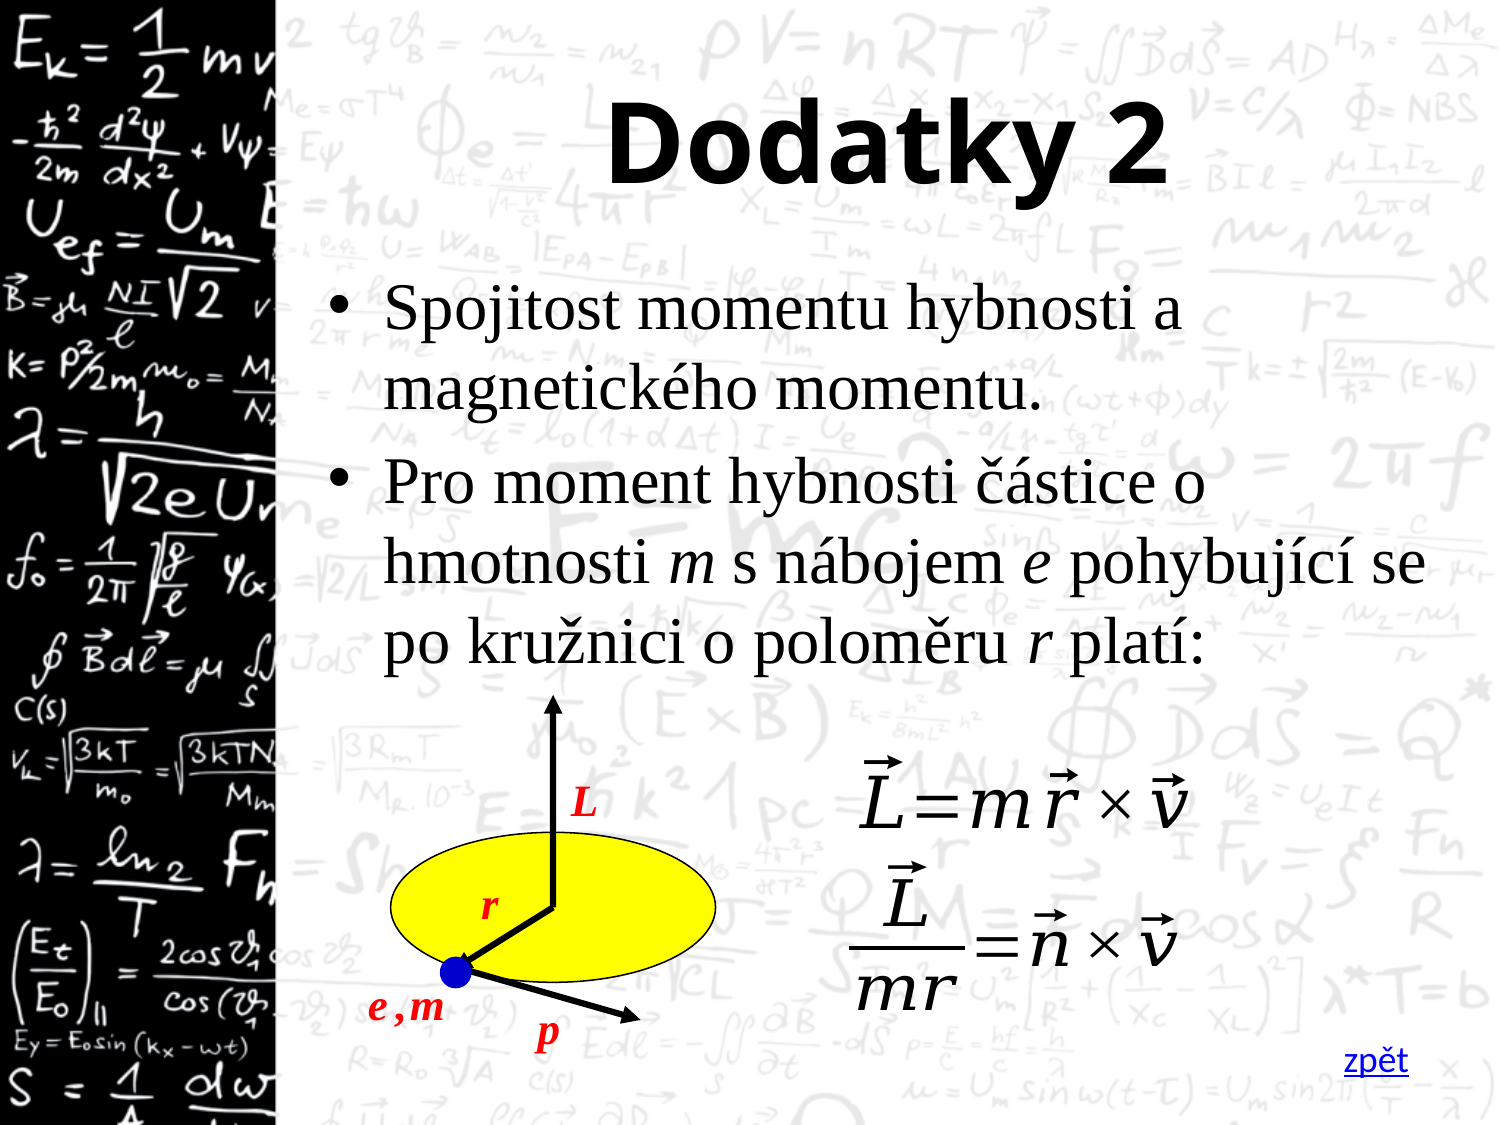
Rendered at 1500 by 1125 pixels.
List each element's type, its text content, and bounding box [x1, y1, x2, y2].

picture [0, 0, 1500, 1125]
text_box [365, 694, 716, 1060]
text_box zpět [1328, 1027, 1447, 1088]
title Dodatky 2 [312, 45, 1461, 233]
list Spojitost momentu hybnosti a magnetického momentu. Pro moment hybnosti částice o hmotnosti m s nábojem e pohybující se po kružnici o poloměru r platí: [312, 255, 1463, 1125]
